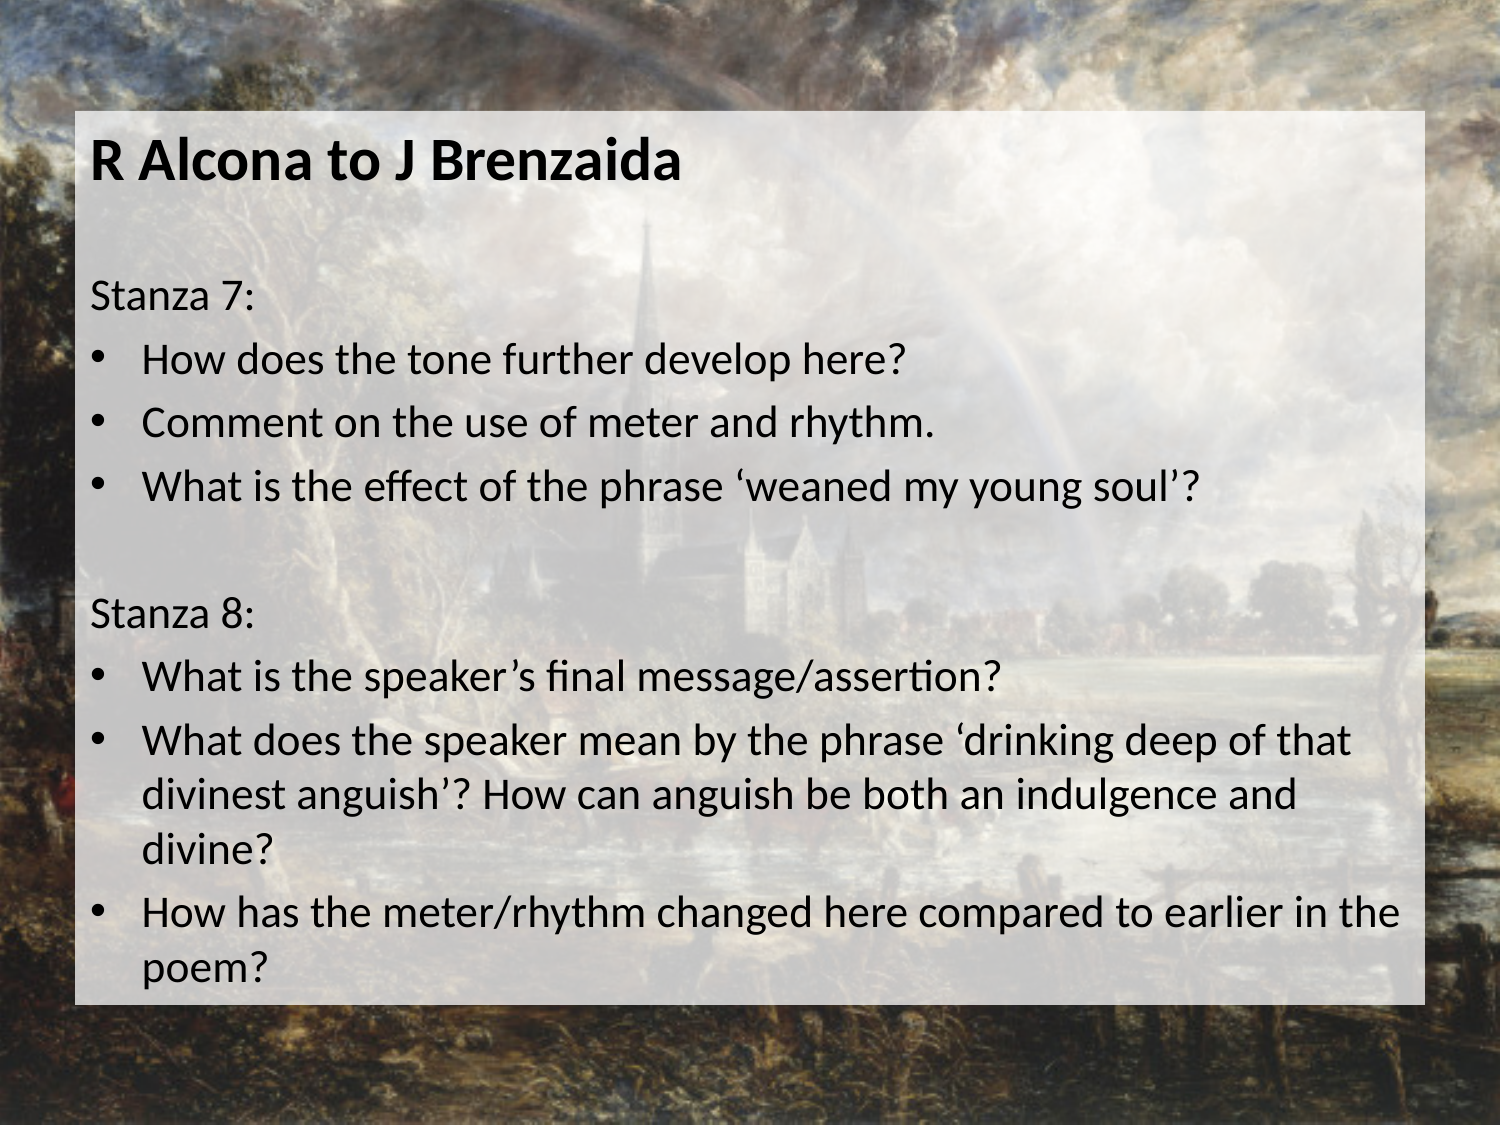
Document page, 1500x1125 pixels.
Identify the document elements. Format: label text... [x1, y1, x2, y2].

list R Alcona to J Brenzaida Stanza 7: How does the tone further develop here? Comment on the use of meter and rhythm. What is the effect of the phrase ‘weaned my young soul’? Stanza 8: What is the speaker’s final message/assertion? What does the speaker mean by the phrase ‘drinking deep of that divinest anguish’? How can anguish be both an indulgence and divine? How has the meter/rhythm changed here compared to earlier in the poem? [75, 110, 1425, 1005]
picture [0, 0, 1500, 1125]
